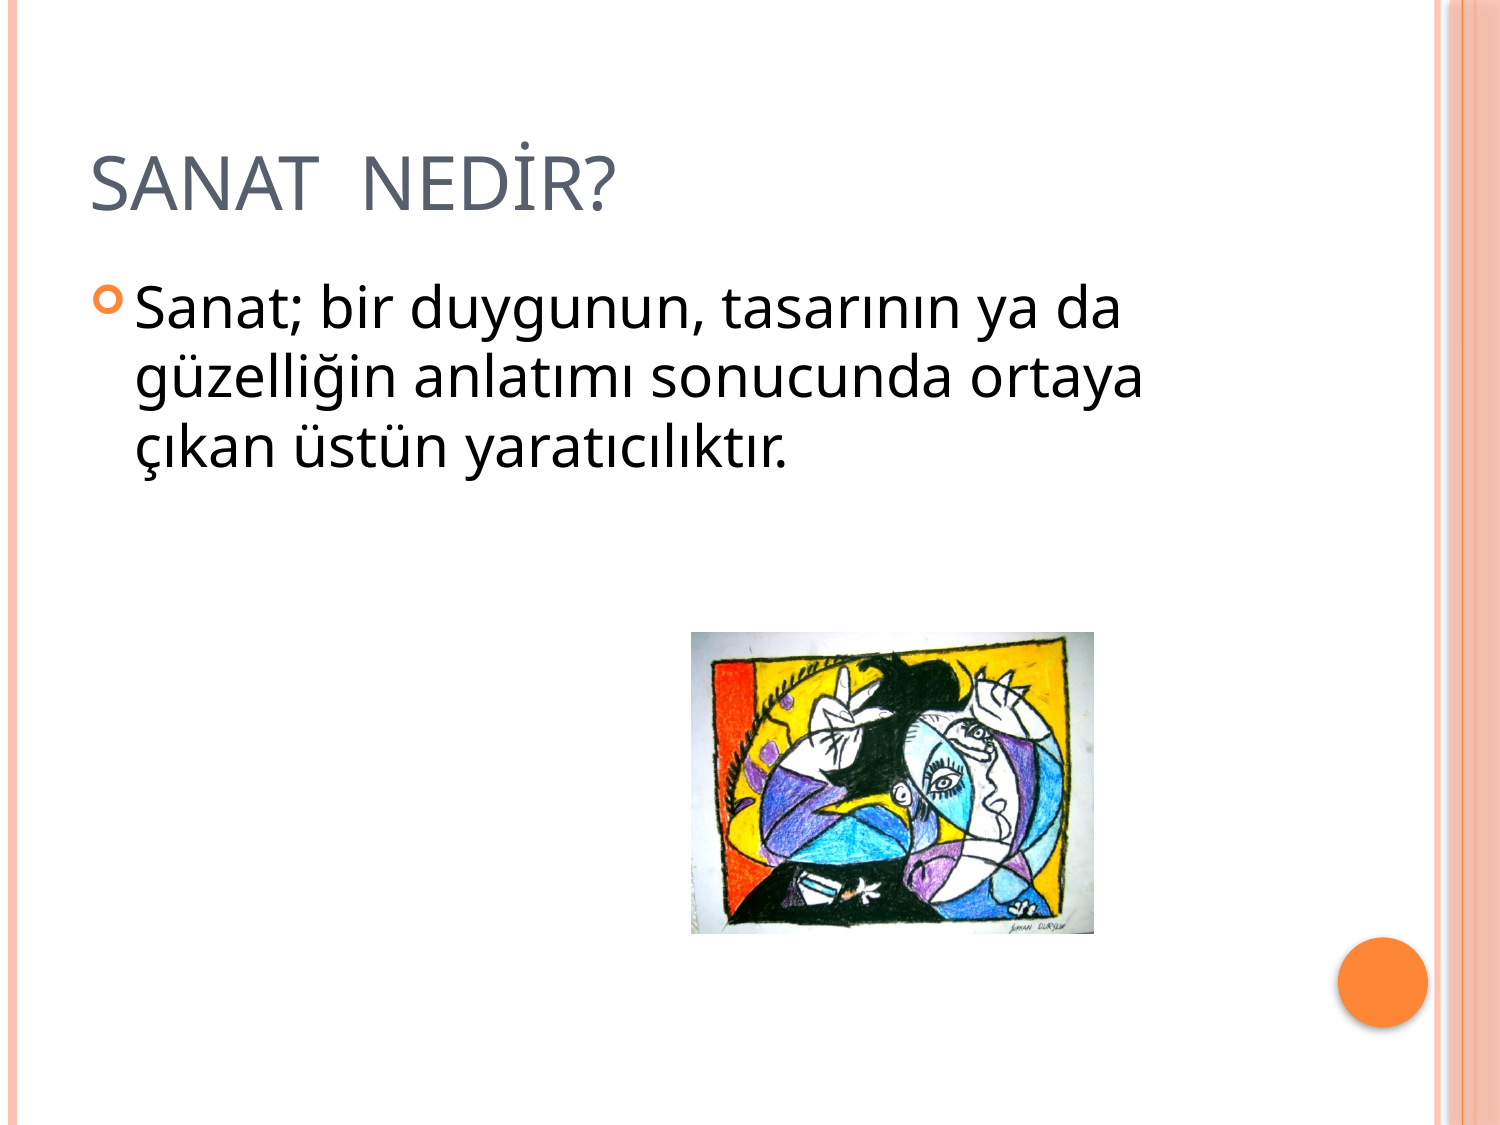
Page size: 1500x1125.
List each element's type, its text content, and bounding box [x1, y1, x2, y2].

title SANAT NEDİR? [75, 45, 1300, 233]
picture [690, 632, 1095, 935]
list Sanat; bir duygunun, tasarının ya da güzelliğin anlatımı sonucunda ortaya çıkan üstün yaratıcılıktır. [75, 262, 1300, 1062]
